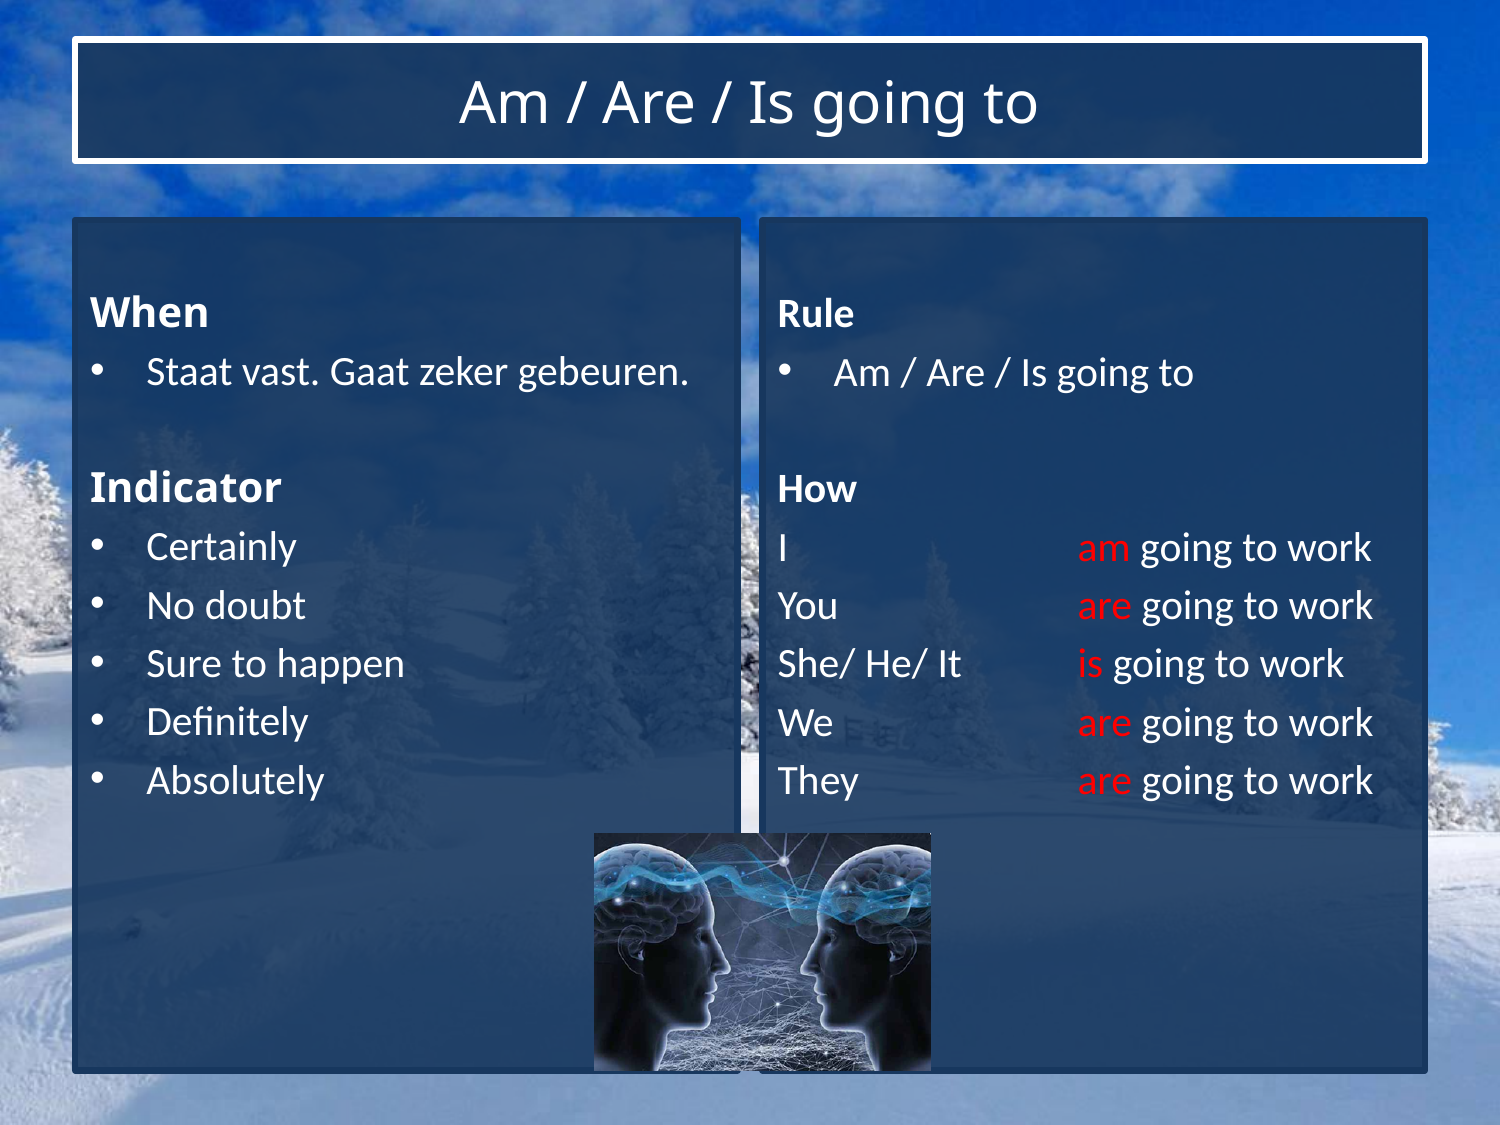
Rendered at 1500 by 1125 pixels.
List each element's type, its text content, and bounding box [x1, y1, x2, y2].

picture [0, 0, 1500, 1125]
list Rule Am / Are / Is going to How I am going to work You are going to work She/ He/ It is going to work We are going to work They are going to work [759, 217, 1428, 1074]
title Am / Are / Is going to [72, 36, 1428, 164]
list When Staat vast. Gaat zeker gebeuren. Indicator Certainly No doubt Sure to happen Definitely Absolutely [72, 217, 741, 1074]
